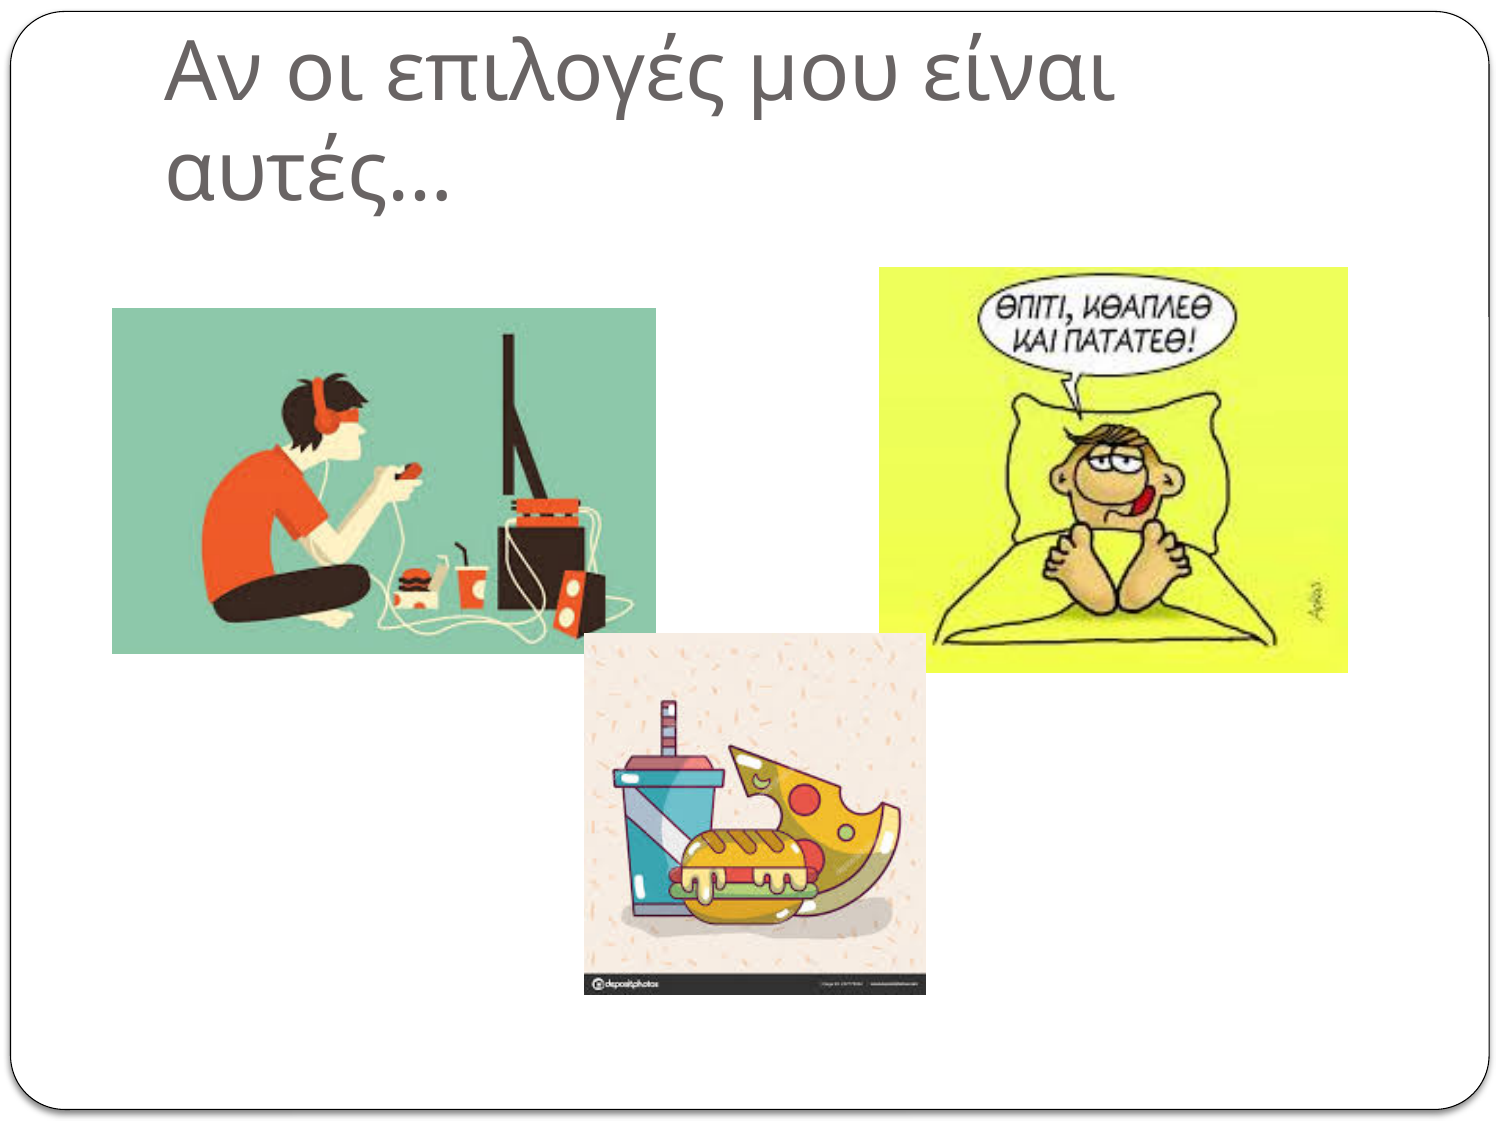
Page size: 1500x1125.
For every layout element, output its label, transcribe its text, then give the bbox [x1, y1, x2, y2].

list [879, 266, 1349, 673]
title Αν οι επιλογές μου είναι αυτές… [150, 45, 1425, 233]
text_box [25, 0, 76, 27]
picture [111, 307, 926, 995]
